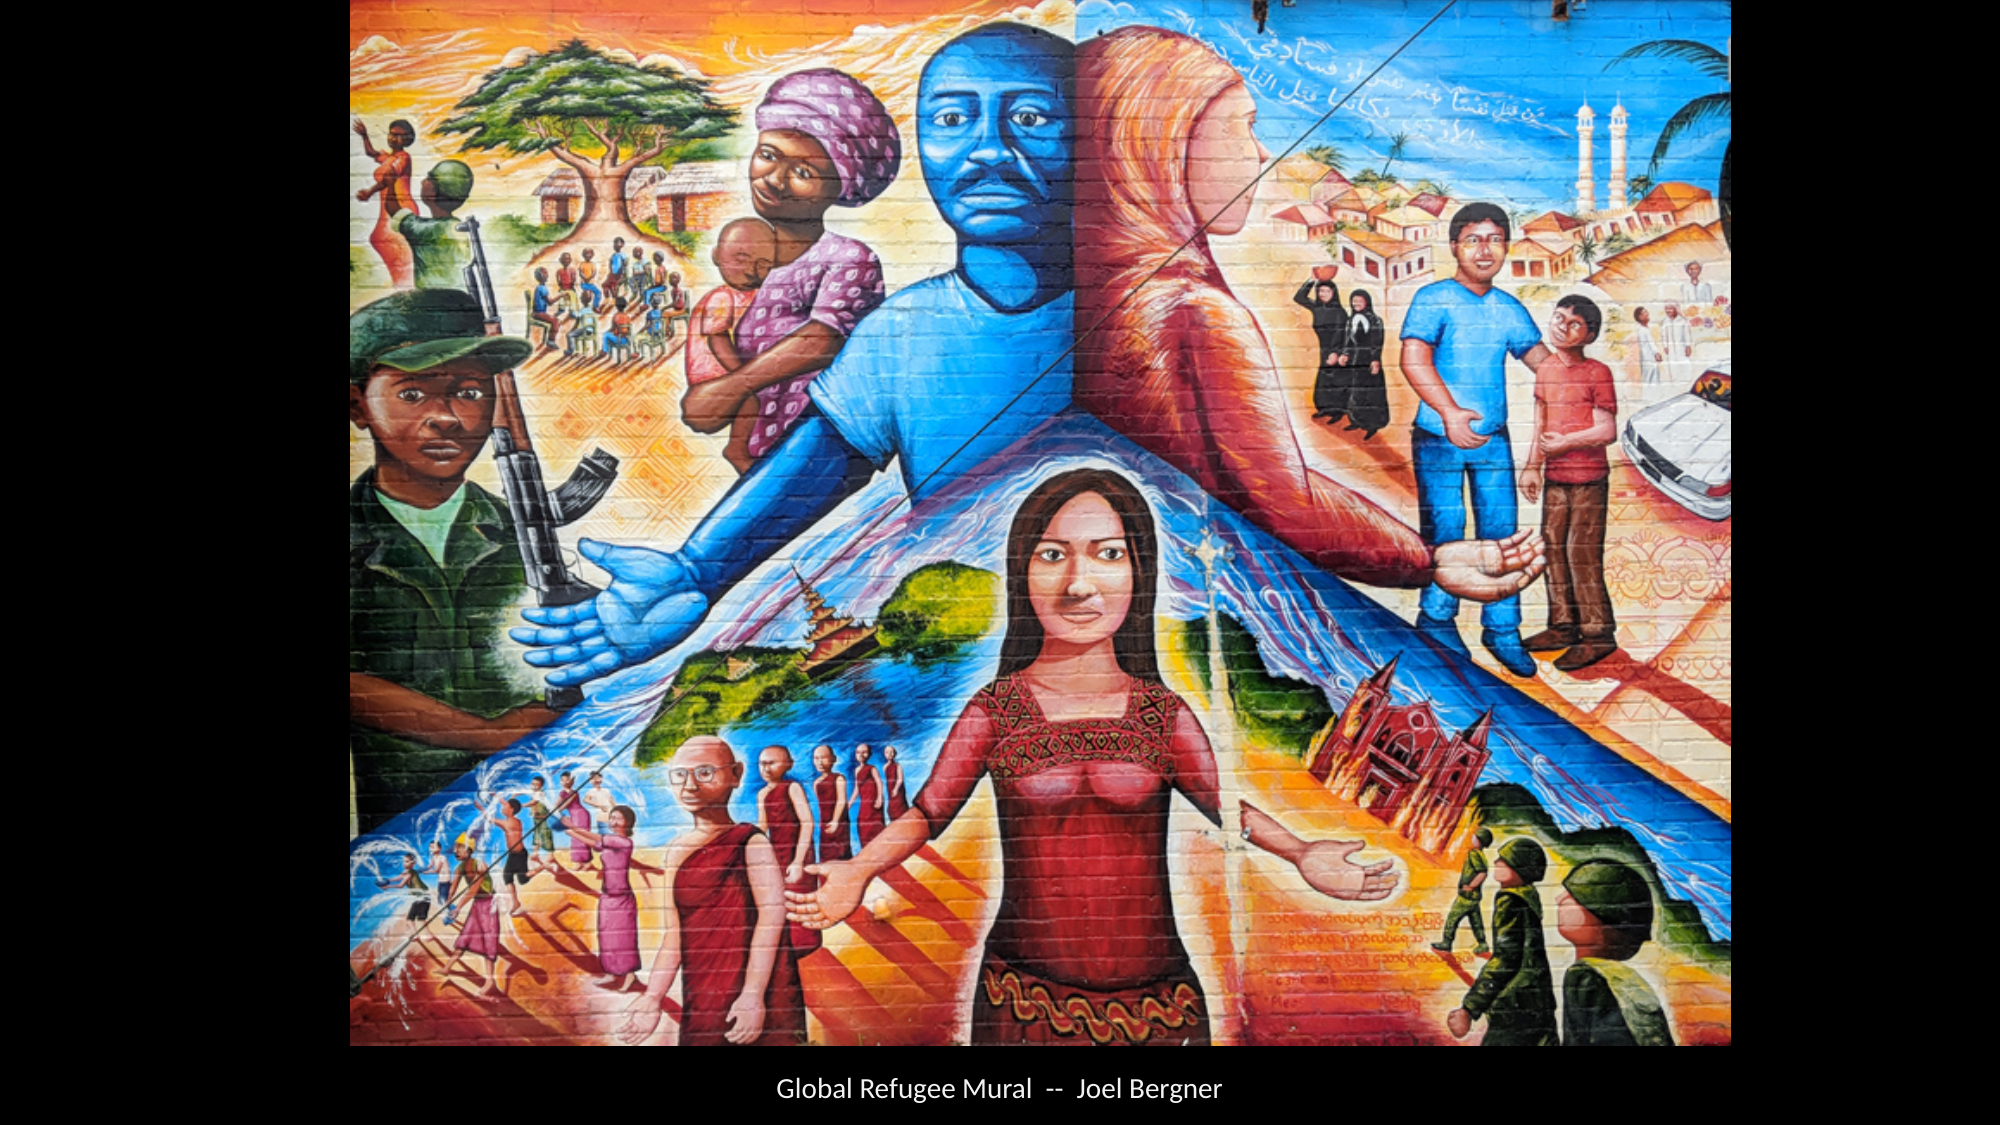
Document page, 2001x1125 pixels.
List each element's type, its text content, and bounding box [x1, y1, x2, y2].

text_box Global Refugee Mural -- Joel Bergner [281, 1061, 1719, 1112]
picture [349, 0, 1731, 1046]
